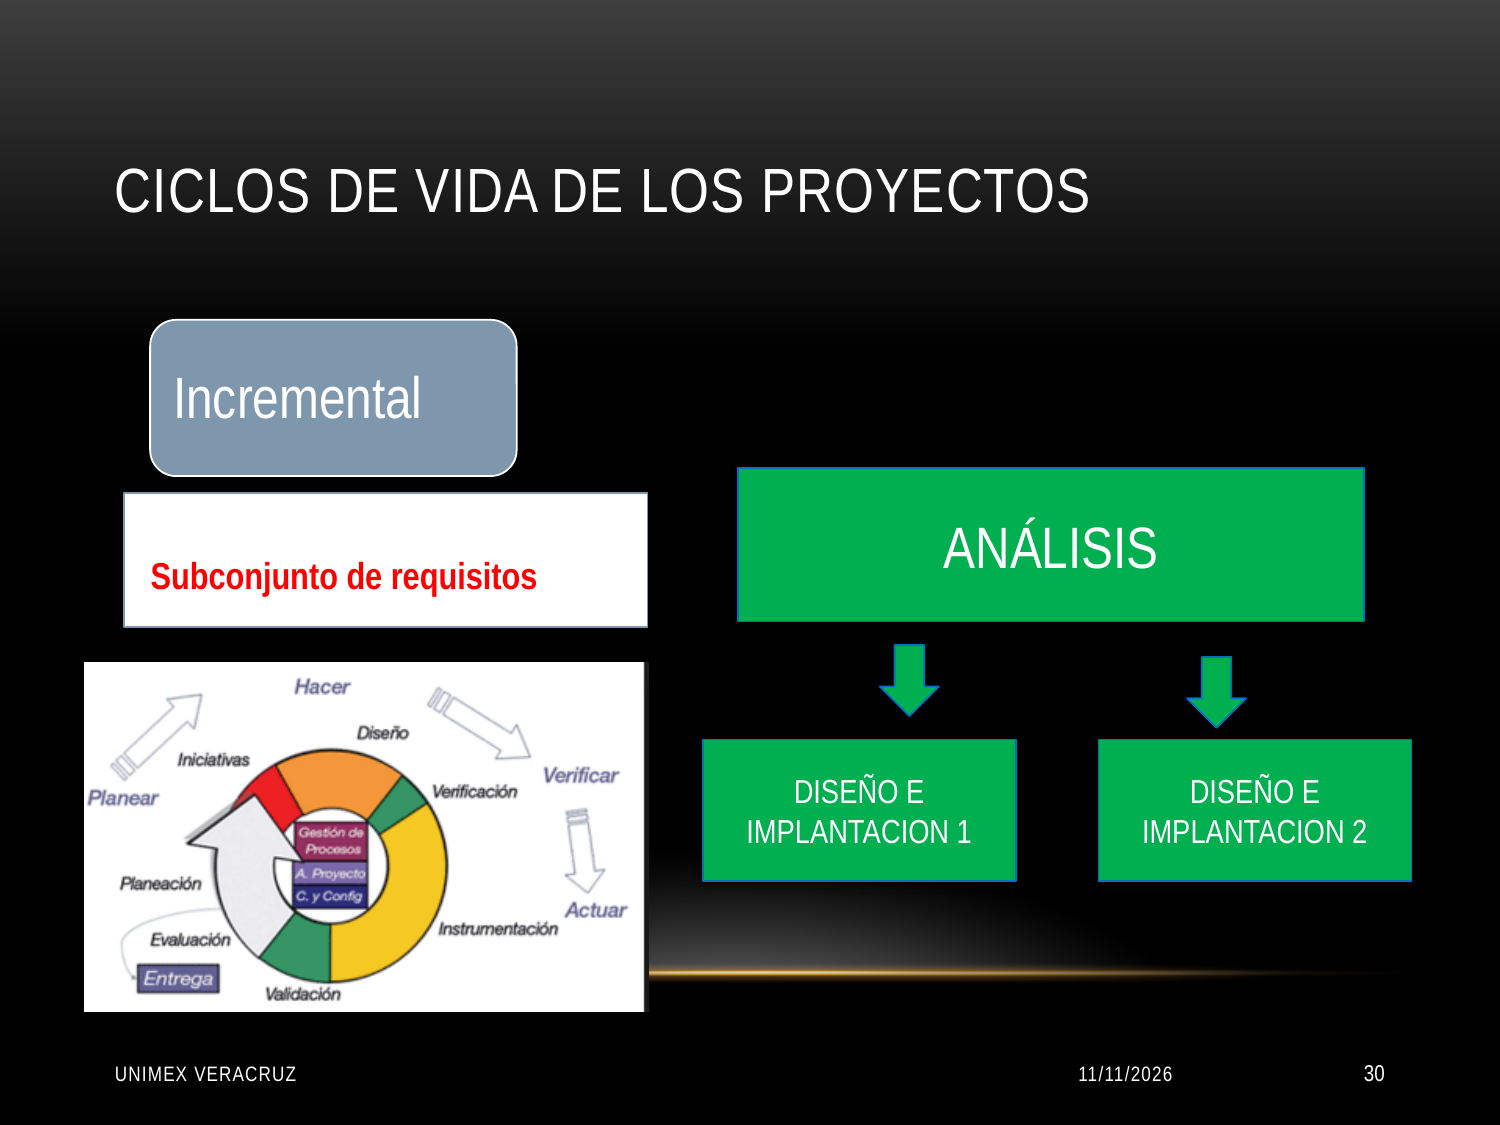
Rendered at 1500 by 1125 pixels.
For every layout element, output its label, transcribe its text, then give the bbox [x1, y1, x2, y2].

slide_number 30 [1237, 1042, 1400, 1103]
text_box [123, 302, 648, 627]
text_box DISEÑO E IMPLANTACION 1 [702, 739, 1017, 882]
text_box ANÁLISIS [737, 467, 1365, 622]
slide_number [937, 1042, 1188, 1103]
title CICLOS DE VIDA DE LOS PROYECTOS [99, 45, 1400, 233]
picture [0, 0, 1500, 1125]
text_box [1186, 656, 1247, 729]
text_box [879, 644, 940, 717]
text_box DISEÑO E IMPLANTACION 2 [1098, 739, 1412, 882]
footer UNIMEX VERACRUZ [99, 1042, 575, 1103]
